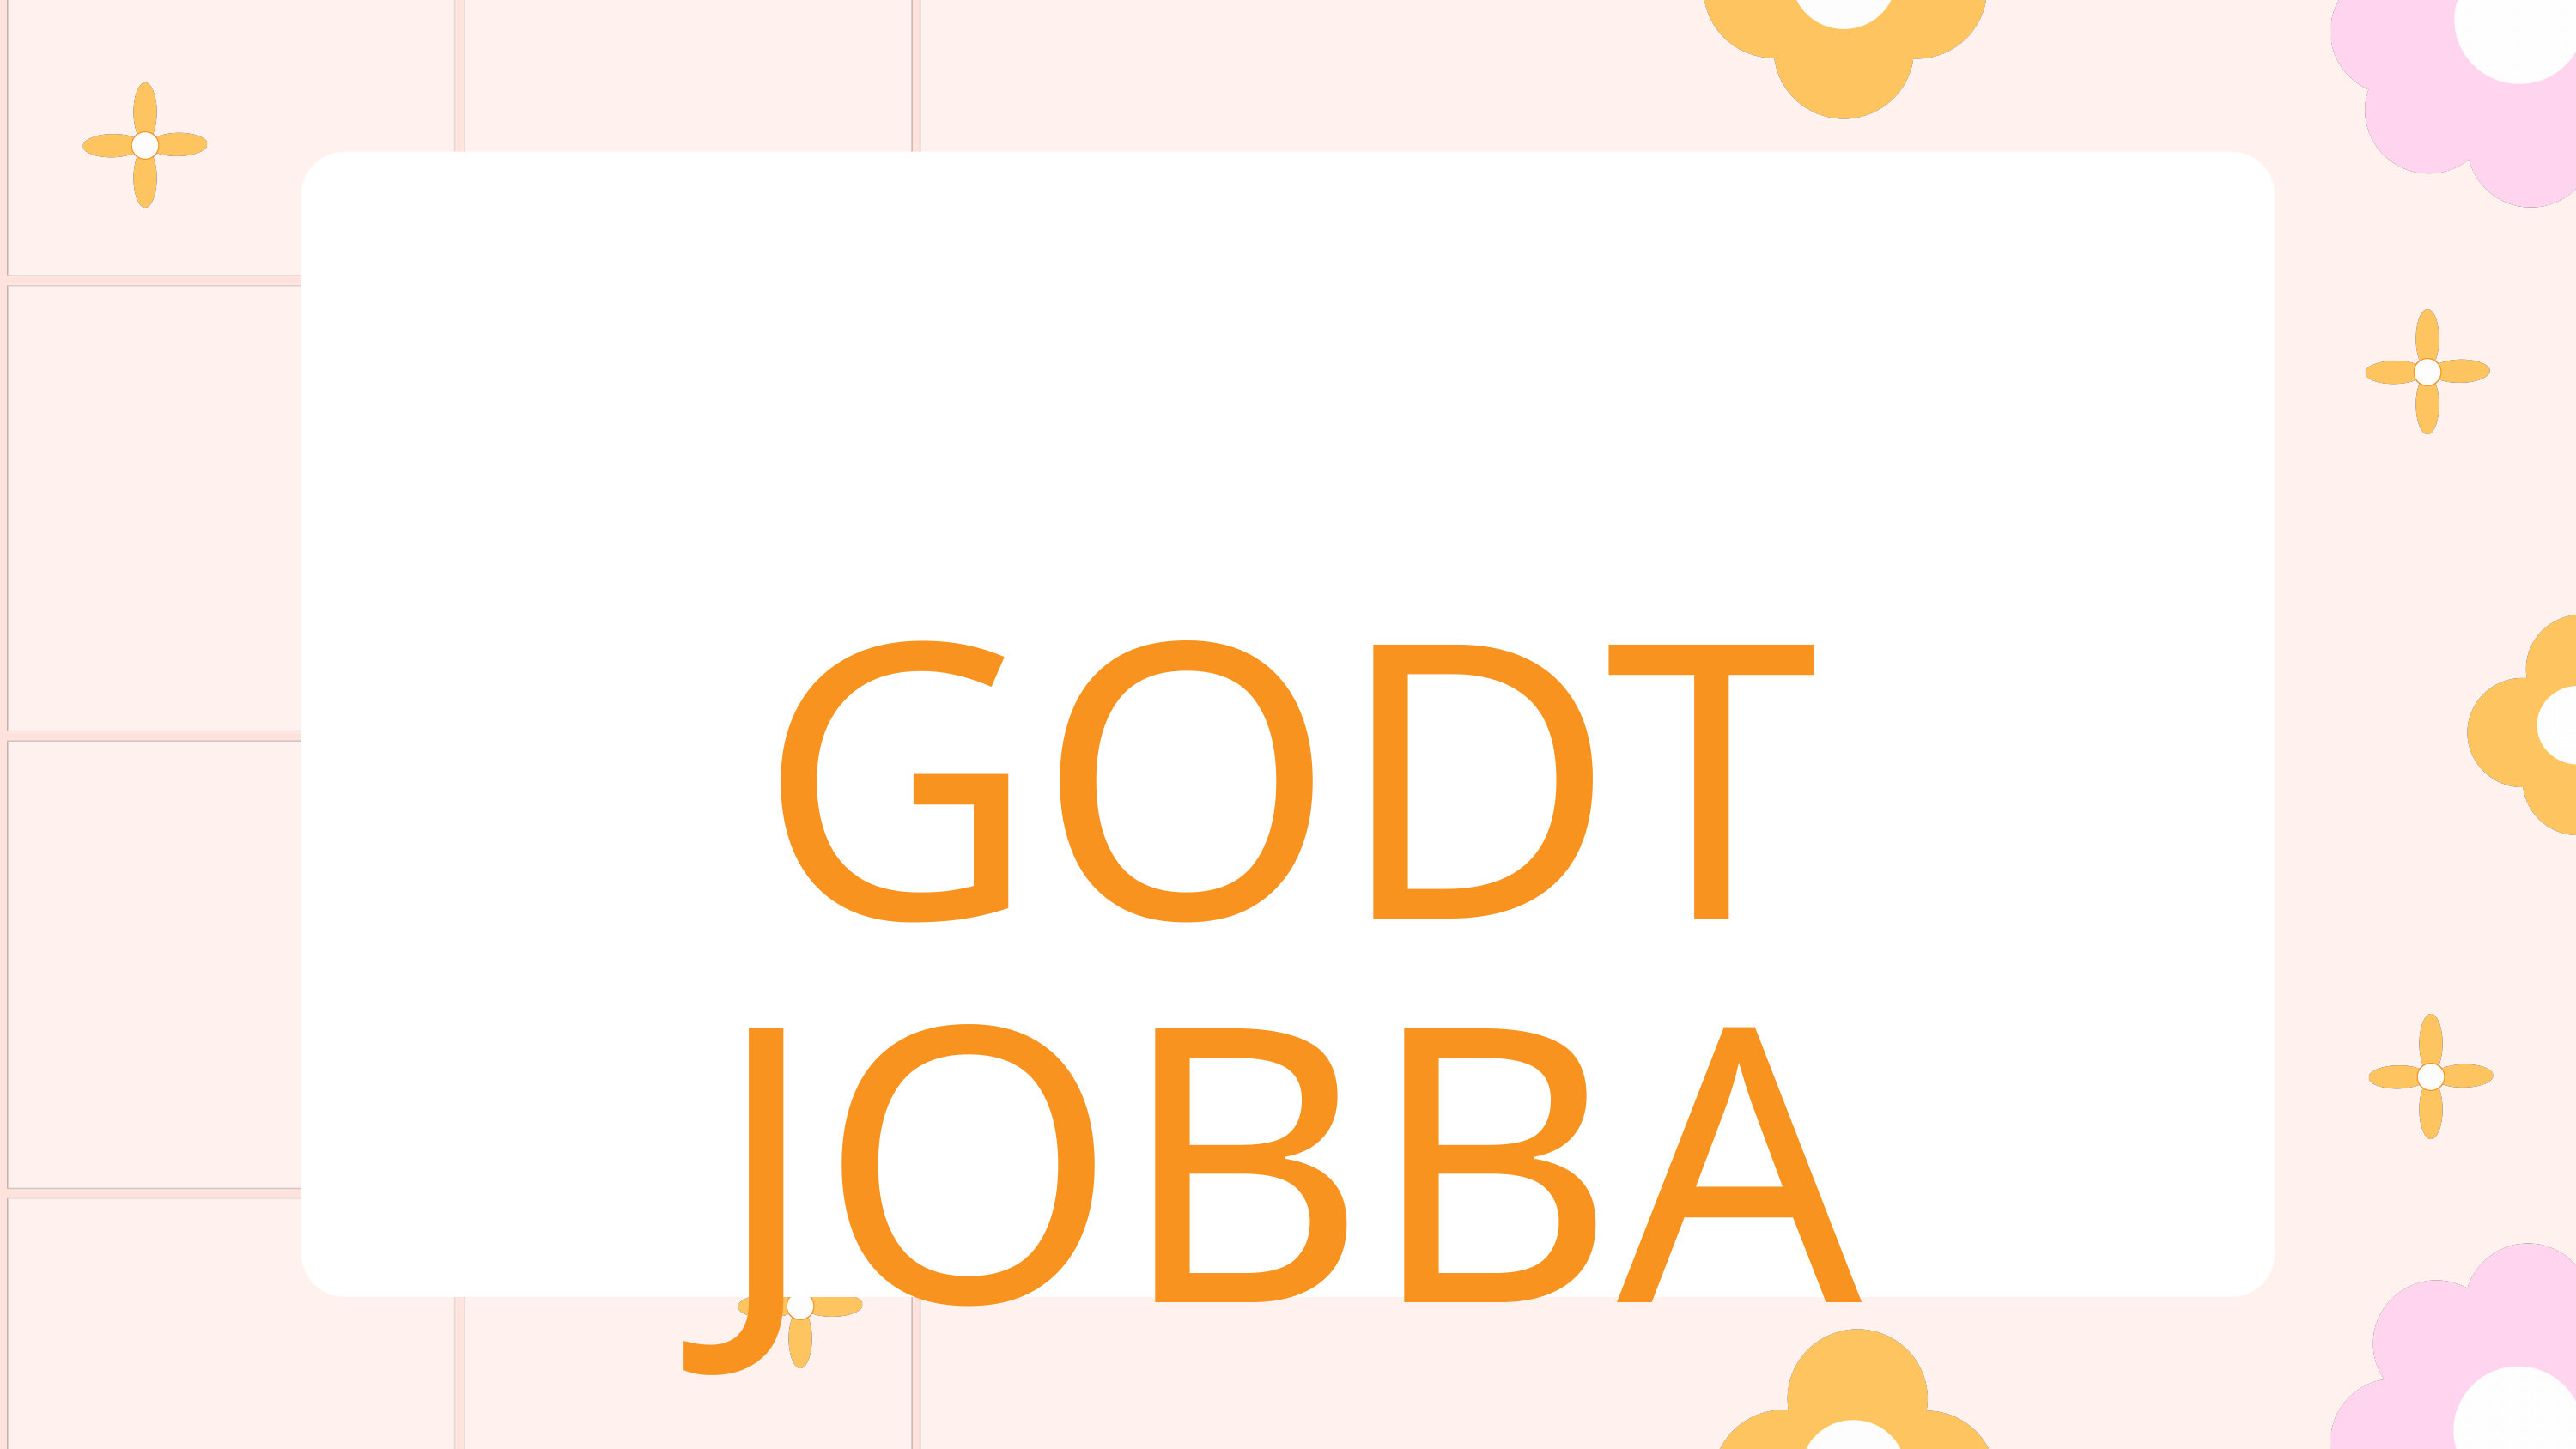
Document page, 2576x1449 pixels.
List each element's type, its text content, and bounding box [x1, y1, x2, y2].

text_box [2365, 309, 2490, 435]
text_box [0, 0, 1094, 1449]
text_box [301, 151, 2275, 1298]
text_box [1702, 0, 1988, 121]
text_box GODT JOBBA [348, 1305, 2228, 1380]
text_box [1711, 1380, 1997, 1449]
text_box [2368, 1014, 2494, 1139]
text_box [82, 82, 208, 208]
text_box [2466, 613, 2576, 838]
text_box [2330, 0, 2576, 208]
text_box [2330, 1243, 2576, 1449]
